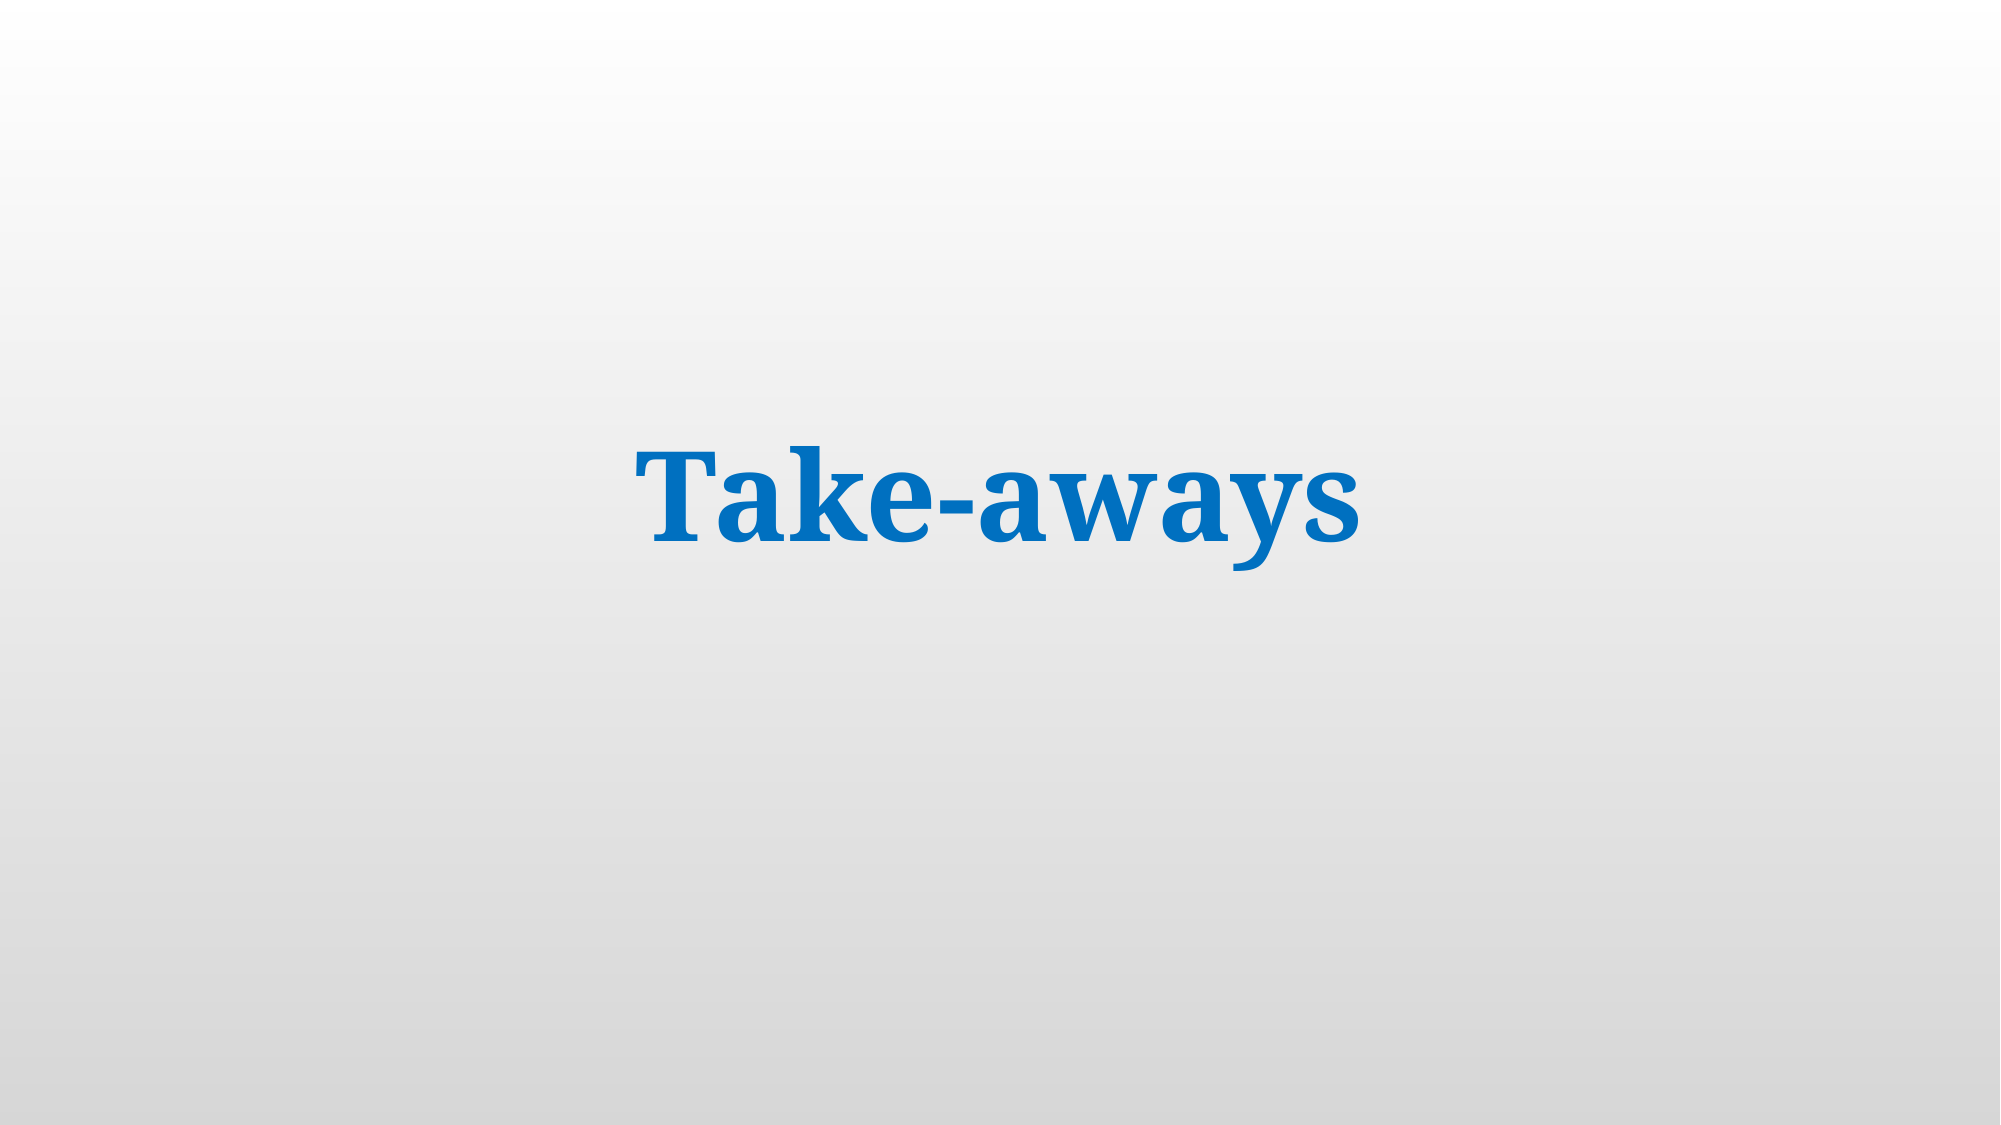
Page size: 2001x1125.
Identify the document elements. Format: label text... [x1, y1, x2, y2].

title Take-aways [249, 184, 1750, 576]
